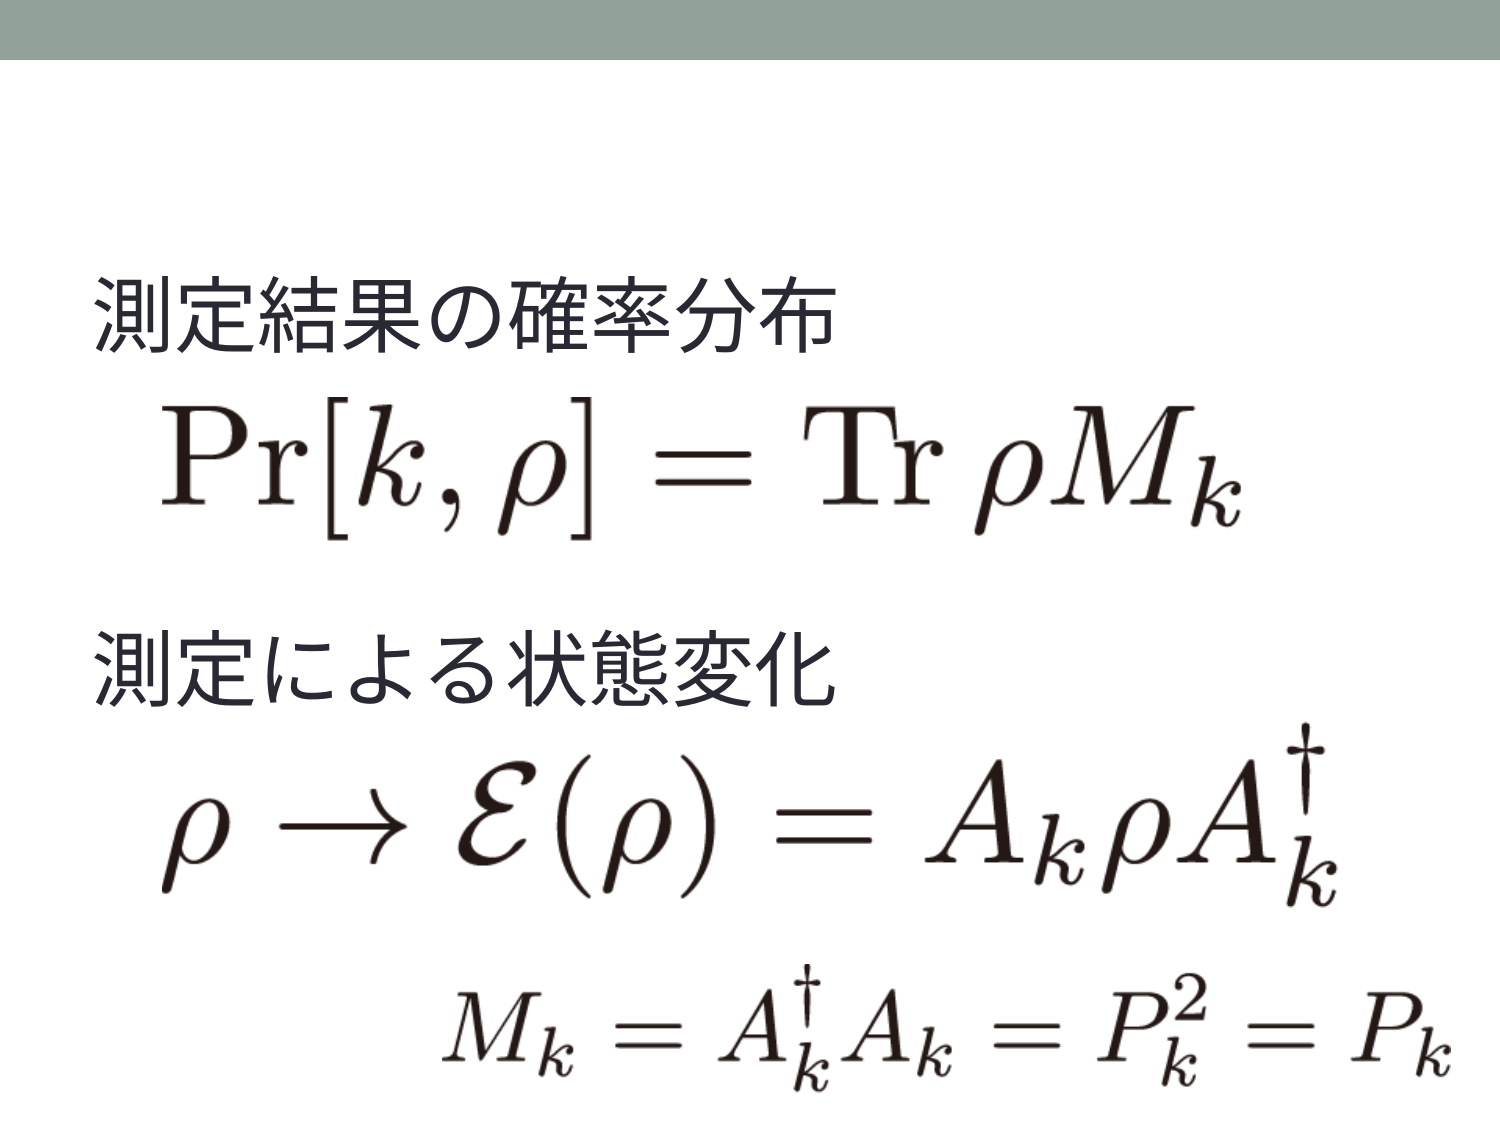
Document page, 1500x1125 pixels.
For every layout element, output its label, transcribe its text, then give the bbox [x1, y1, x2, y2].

picture [442, 963, 1451, 1093]
text_box 測定による状態変化 [76, 609, 159, 725]
picture [162, 396, 1338, 909]
text_box 測定結果の確率分布 [76, 255, 892, 371]
